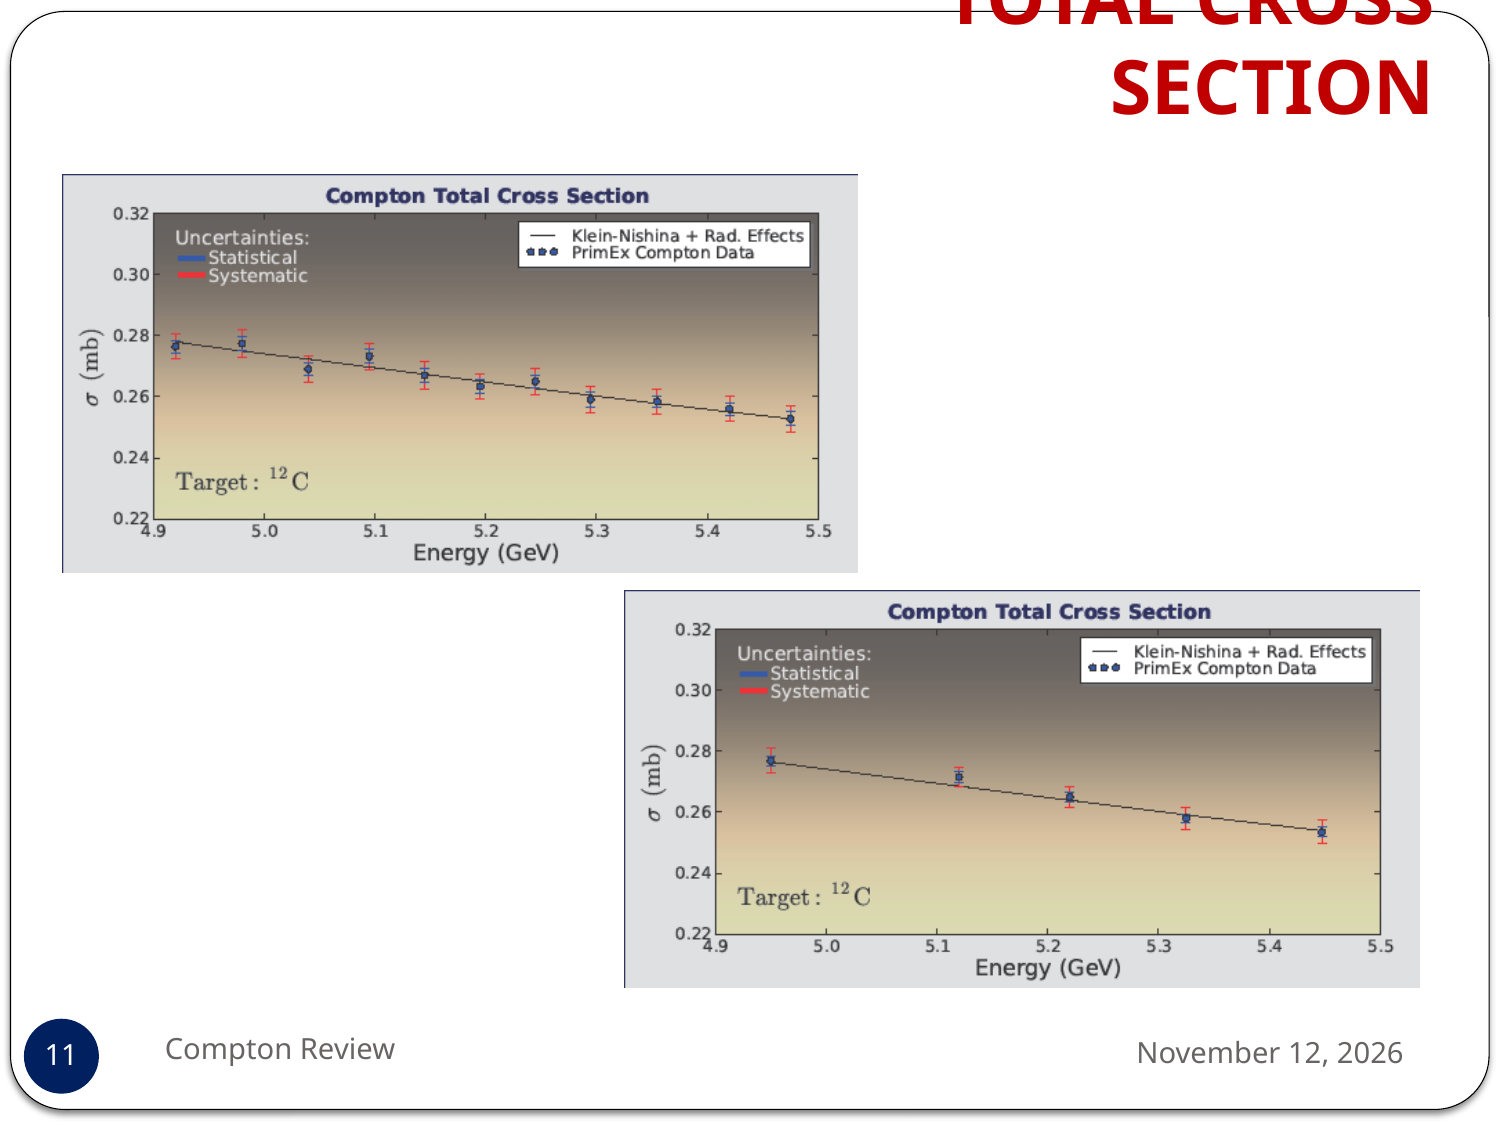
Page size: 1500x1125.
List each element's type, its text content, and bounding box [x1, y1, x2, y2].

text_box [624, 589, 1420, 988]
slide_number 11 [23, 1018, 99, 1094]
title TOTAL CROSS SECTION [662, 24, 1450, 145]
footer Compton Review [150, 1012, 800, 1088]
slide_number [1012, 1015, 1419, 1094]
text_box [62, 174, 858, 573]
